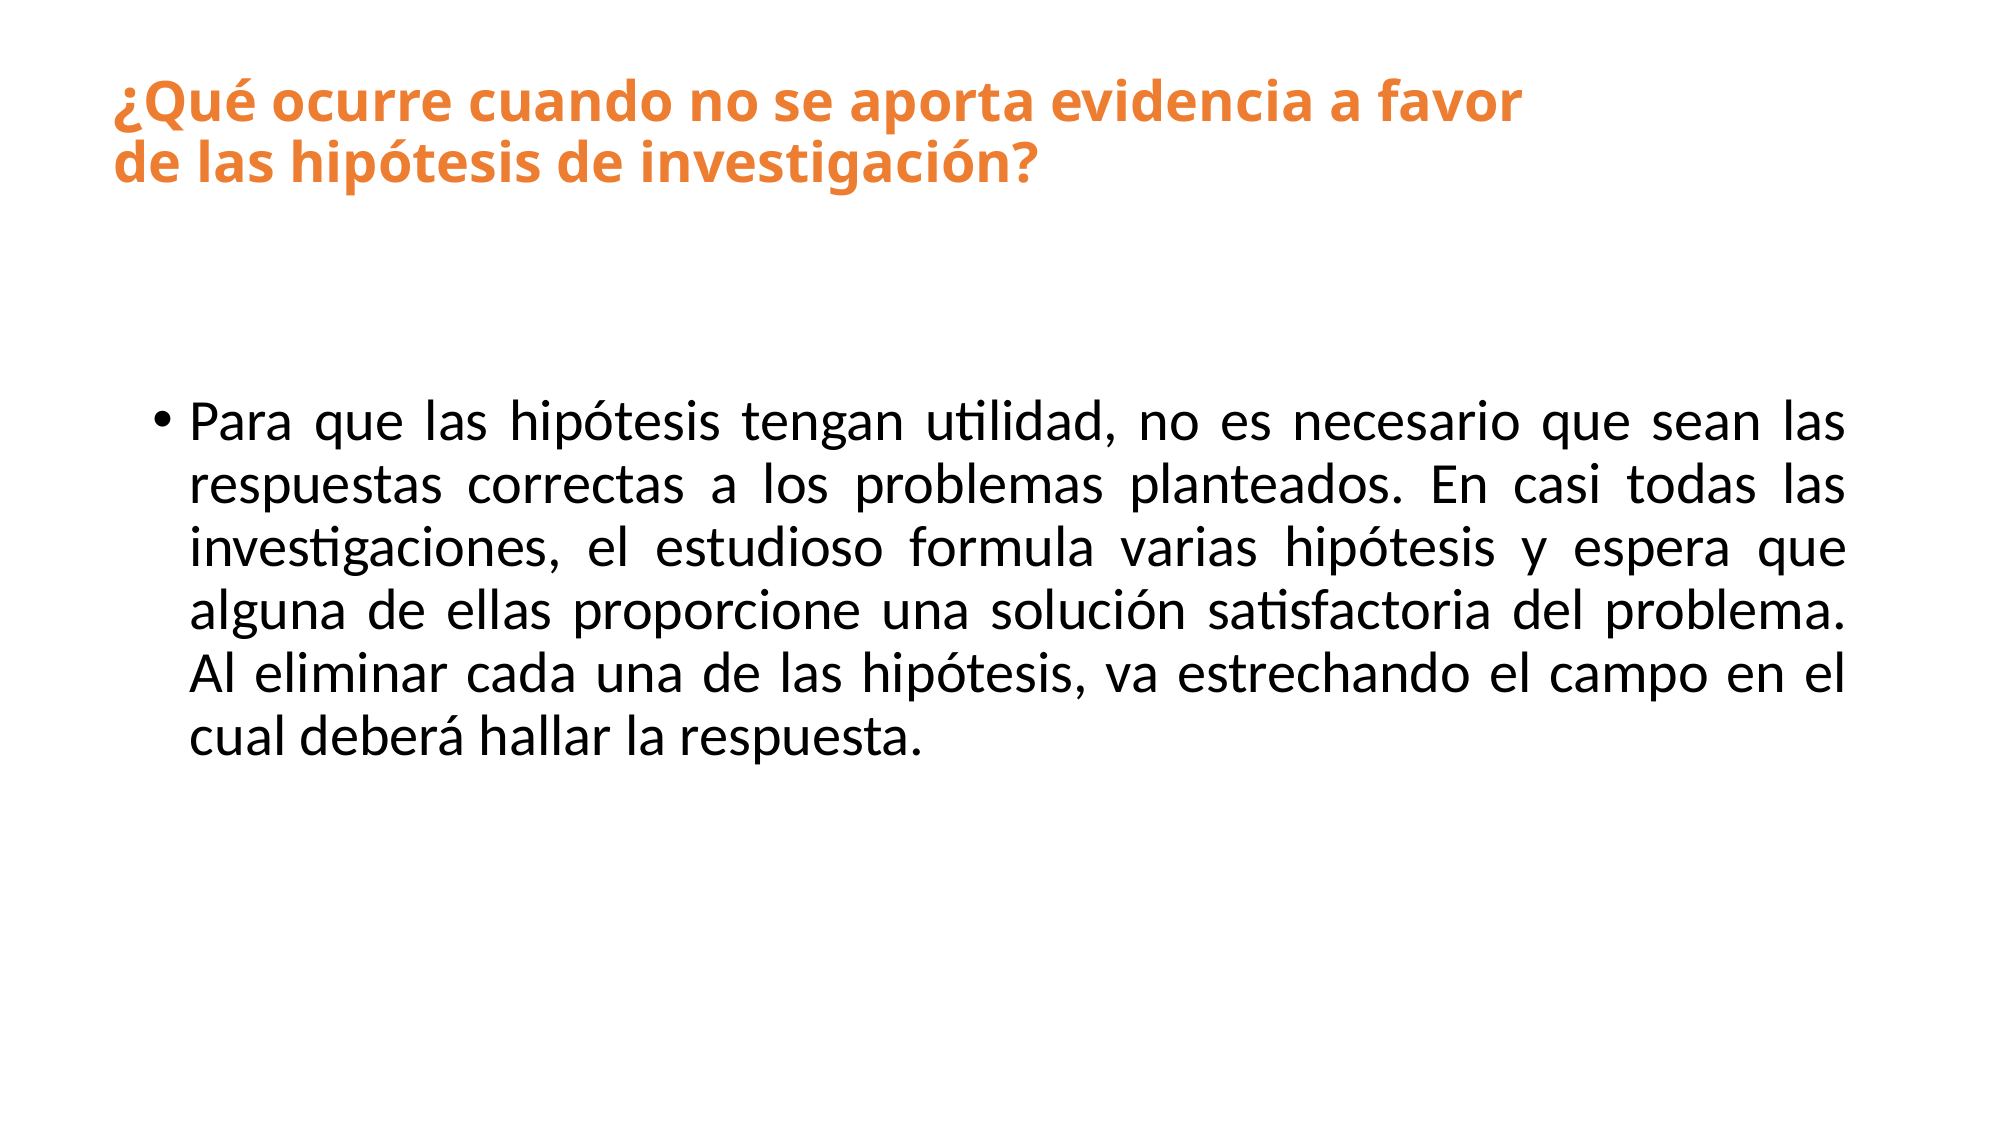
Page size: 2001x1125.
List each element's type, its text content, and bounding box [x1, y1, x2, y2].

list Para que las hipótesis tengan utilidad, no es necesario que sean las respuestas correctas a los problemas planteados. En casi todas las investigaciones, el estudioso formula varias hipótesis y espera que alguna de ellas proporcione una solución satisfactoria del problema. Al eliminar cada una de las hipótesis, va estrechando el campo en el cual deberá hallar la respuesta. [137, 299, 1863, 1014]
title ¿Qué ocurre cuando no se aporta evidencia a favor de las hipótesis de investigación? [98, 59, 1950, 278]
